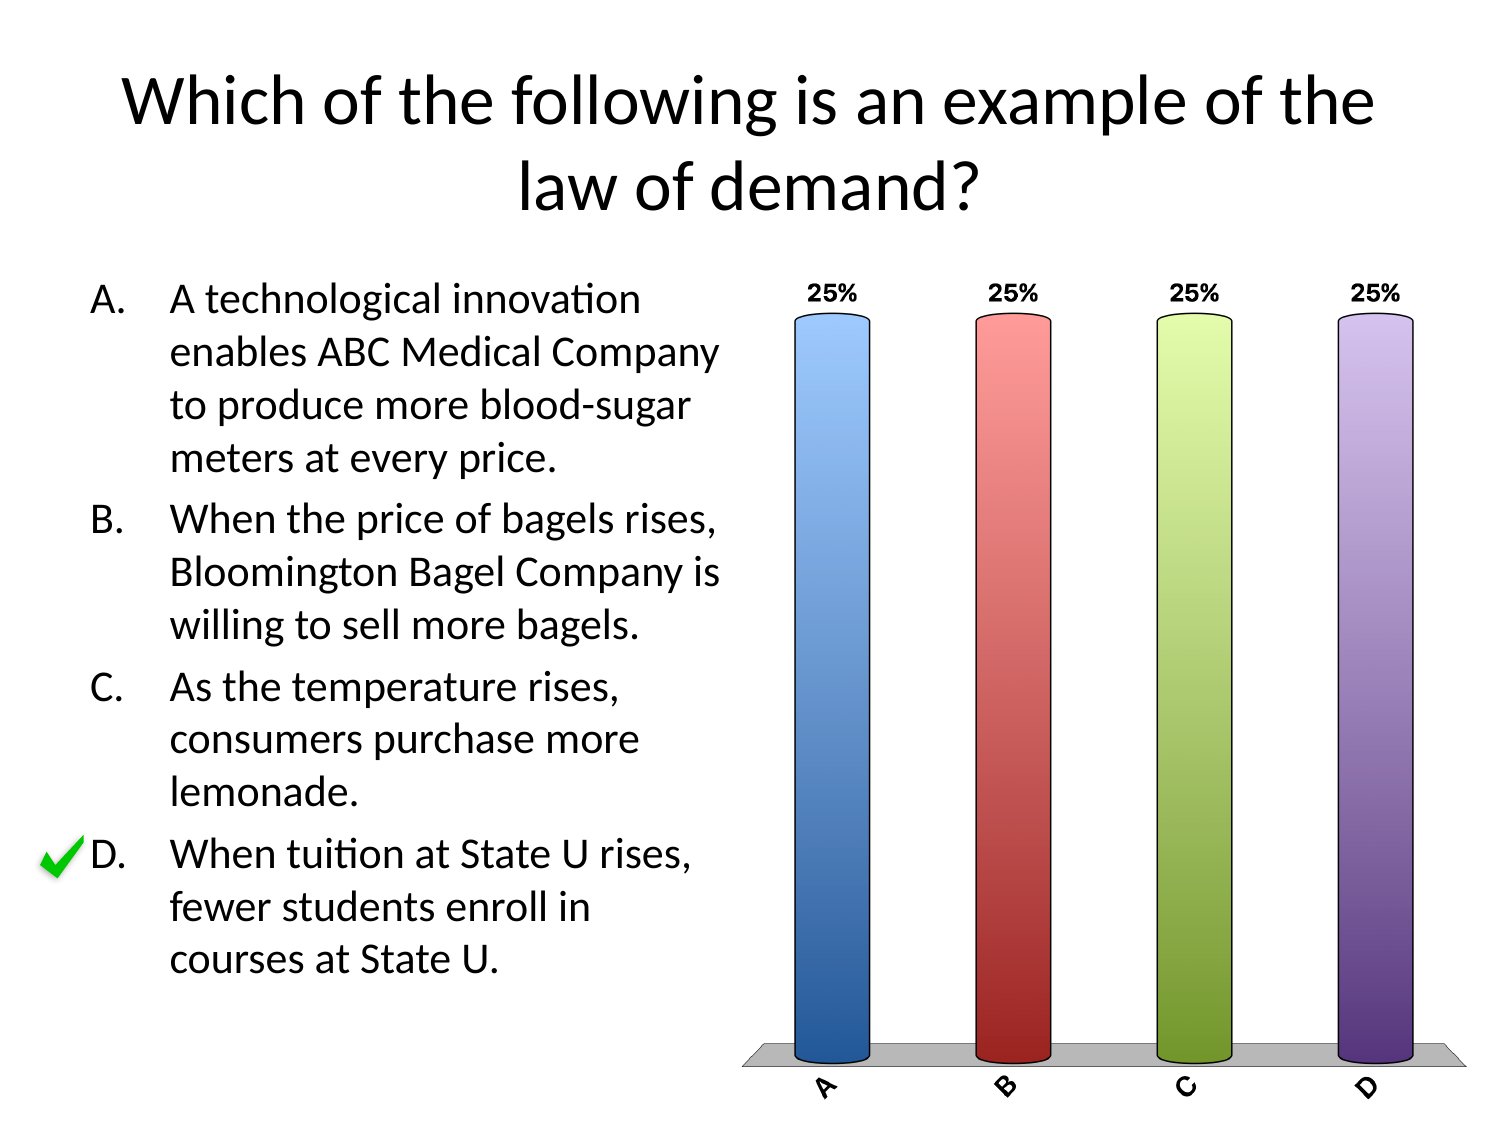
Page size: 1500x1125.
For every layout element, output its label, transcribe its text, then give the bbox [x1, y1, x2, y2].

picture [739, 262, 1490, 1107]
text_box [39, 833, 85, 880]
title Which of the following is an example of the law of demand? [75, 45, 1425, 233]
list A technological innovation enables ABC Medical Company to produce more blood-sugar meters at every price. When the price of bagels rises, Bloomington Bagel Company is willing to sell more bagels. As the temperature rises, consumers purchase more lemonade. When tuition at State U rises, fewer students enroll in courses at State U. [75, 262, 737, 1005]
